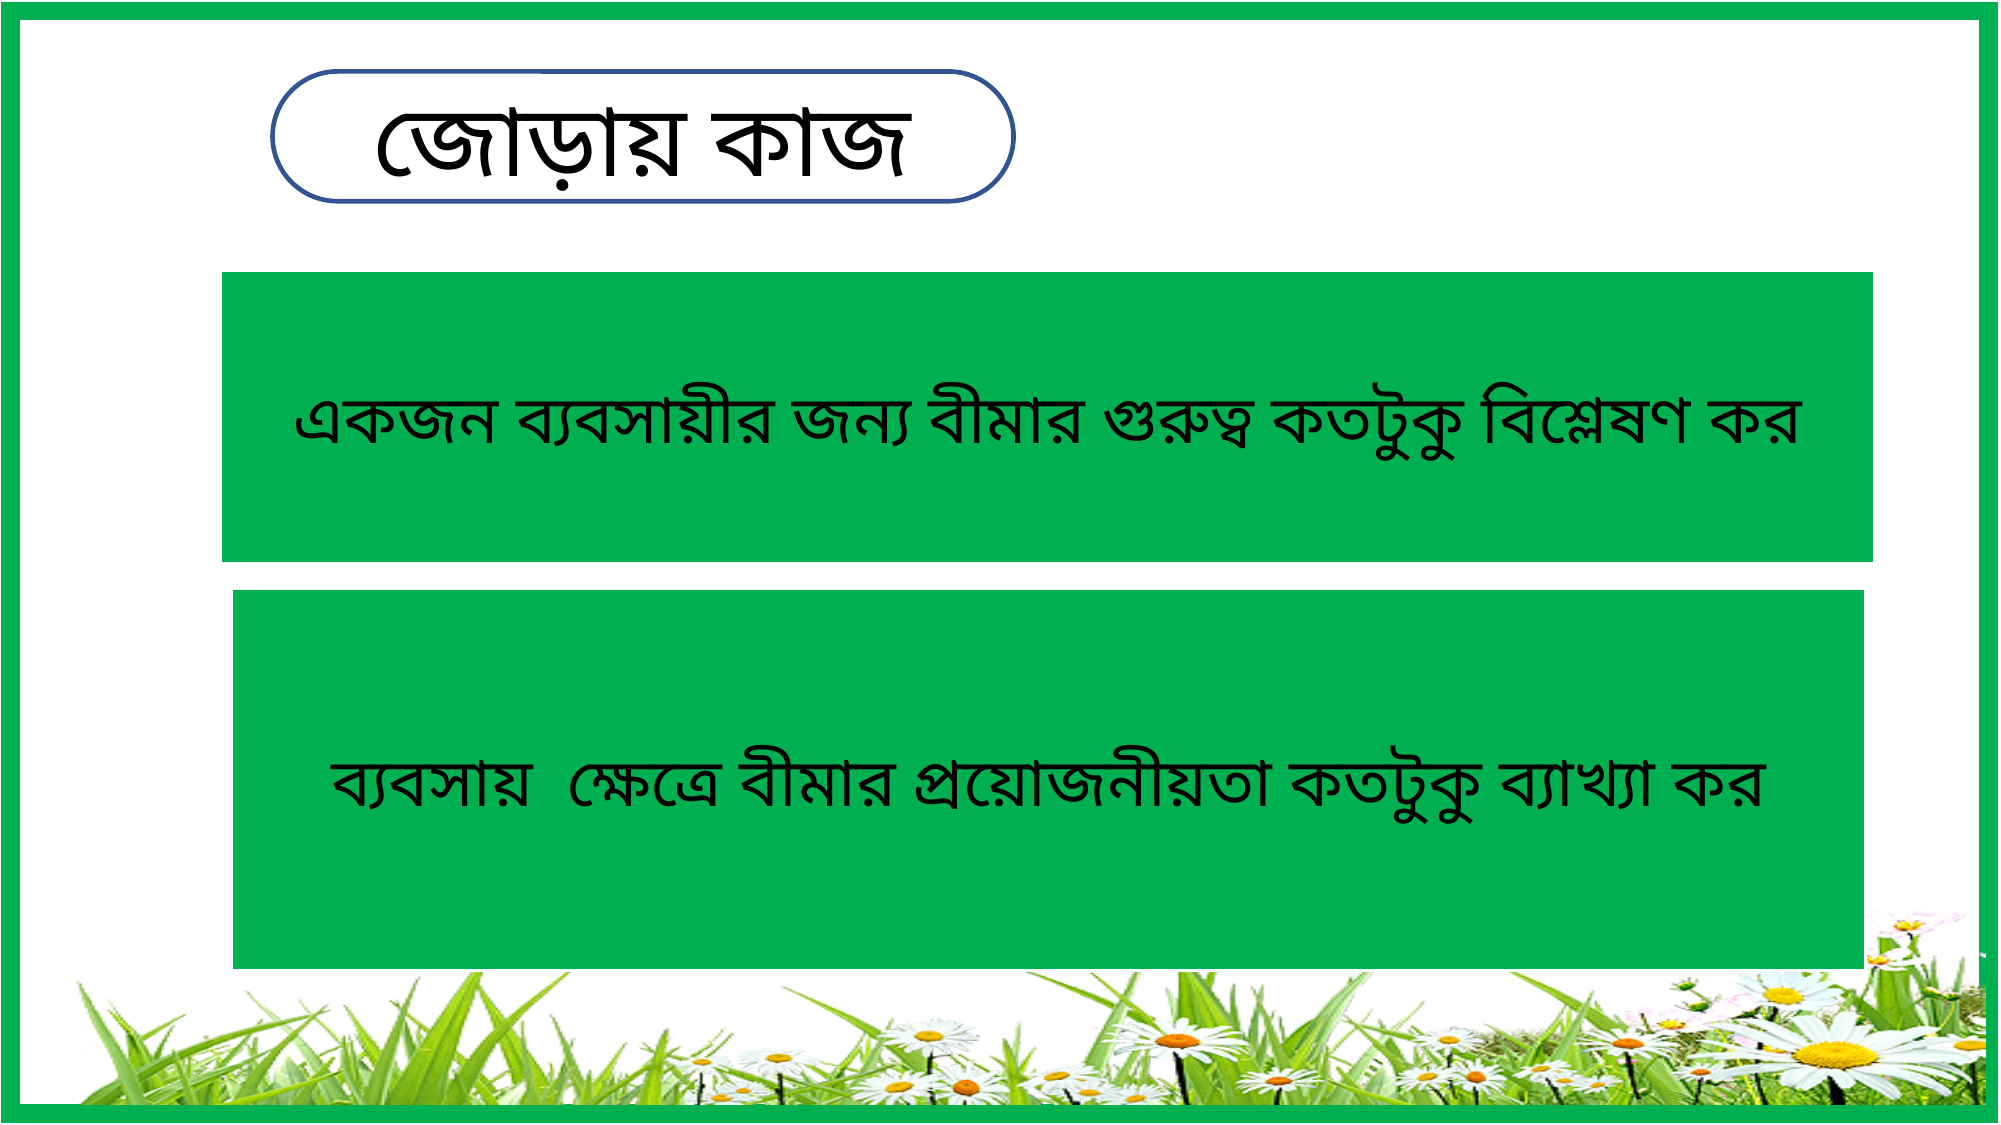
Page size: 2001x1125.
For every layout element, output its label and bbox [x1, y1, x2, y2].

text_box [0, 0, 2000, 1125]
